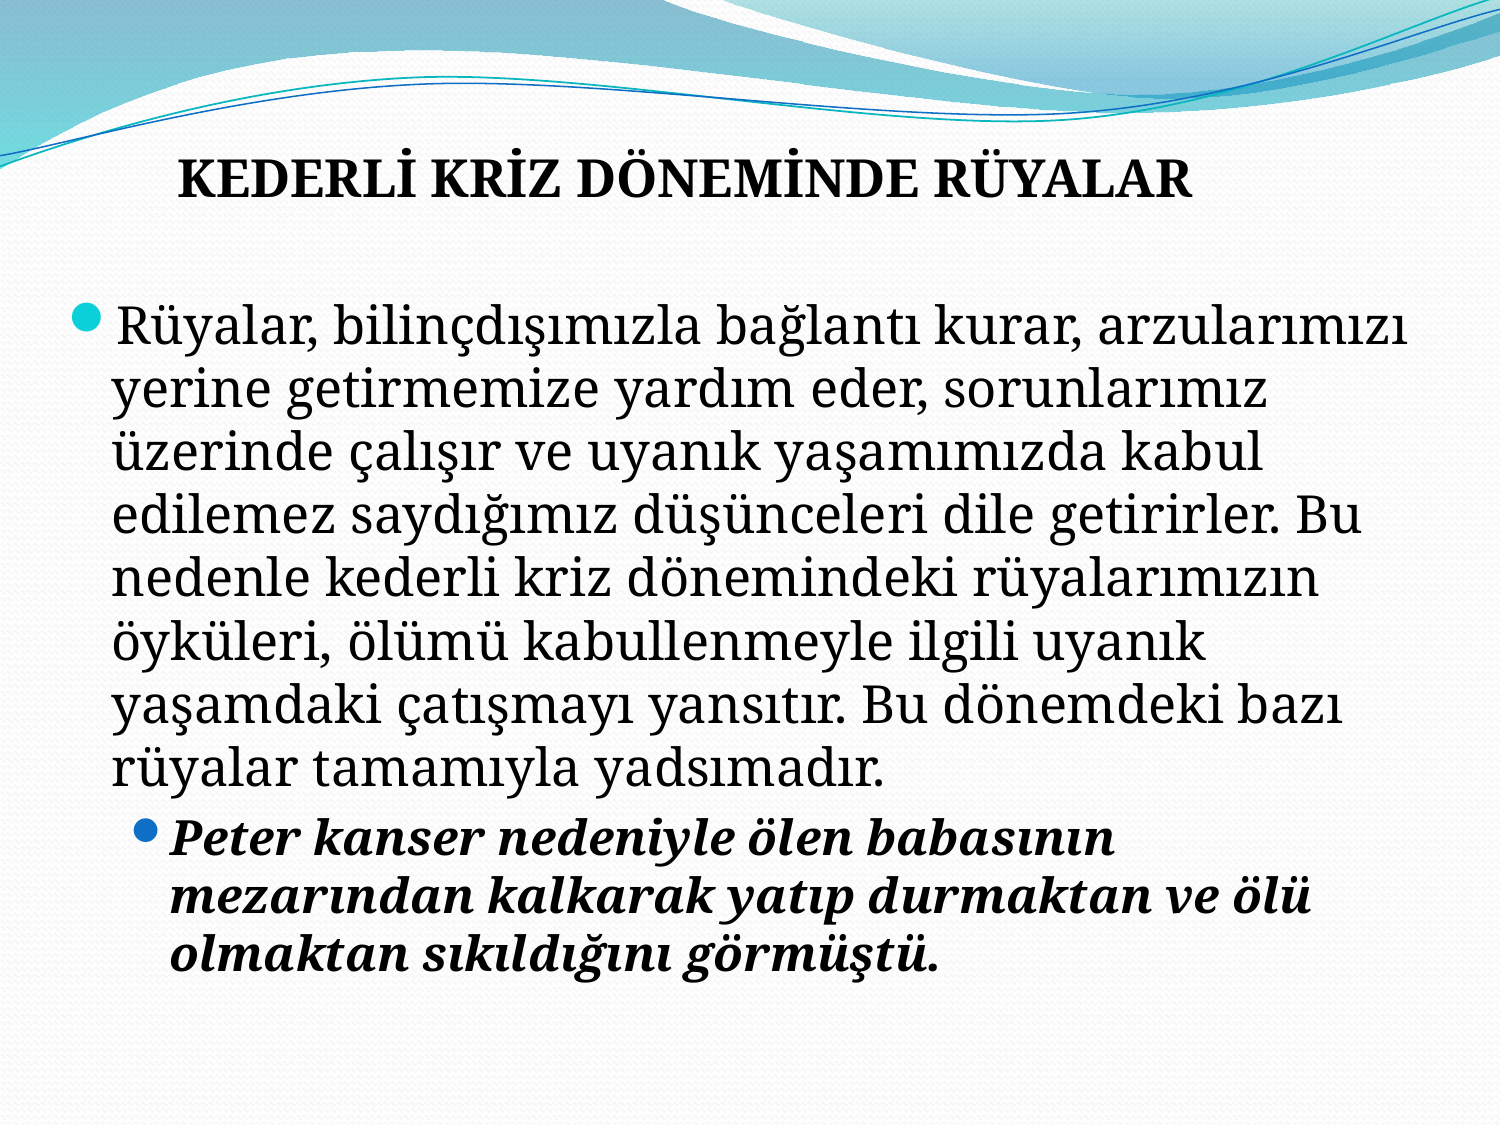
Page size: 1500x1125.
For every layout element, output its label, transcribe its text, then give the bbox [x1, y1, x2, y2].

list KEDERLİ KRİZ DÖNEMİNDE RÜYALAR Rüyalar, bilinçdışımızla bağlantı kurar, arzularımızı yerine getirmemize yardım eder, sorunlarımız üzerinde çalışır ve uyanık yaşamımızda kabul edilemez saydığımız düşünceleri dile getirirler. Bu nedenle kederli kriz dönemindeki rüyalarımızın öyküleri, ölümü kabullenmeyle ilgili uyanık yaşamdaki çatışmayı yansıtır. Bu dönemdeki bazı rüyalar tamamıyla yadsımadır. Peter kanser nedeniyle ölen babasının mezarından kalkarak yatıp durmaktan ve ölü olmaktan sıkıldığını görmüştü. [53, 137, 1425, 1038]
